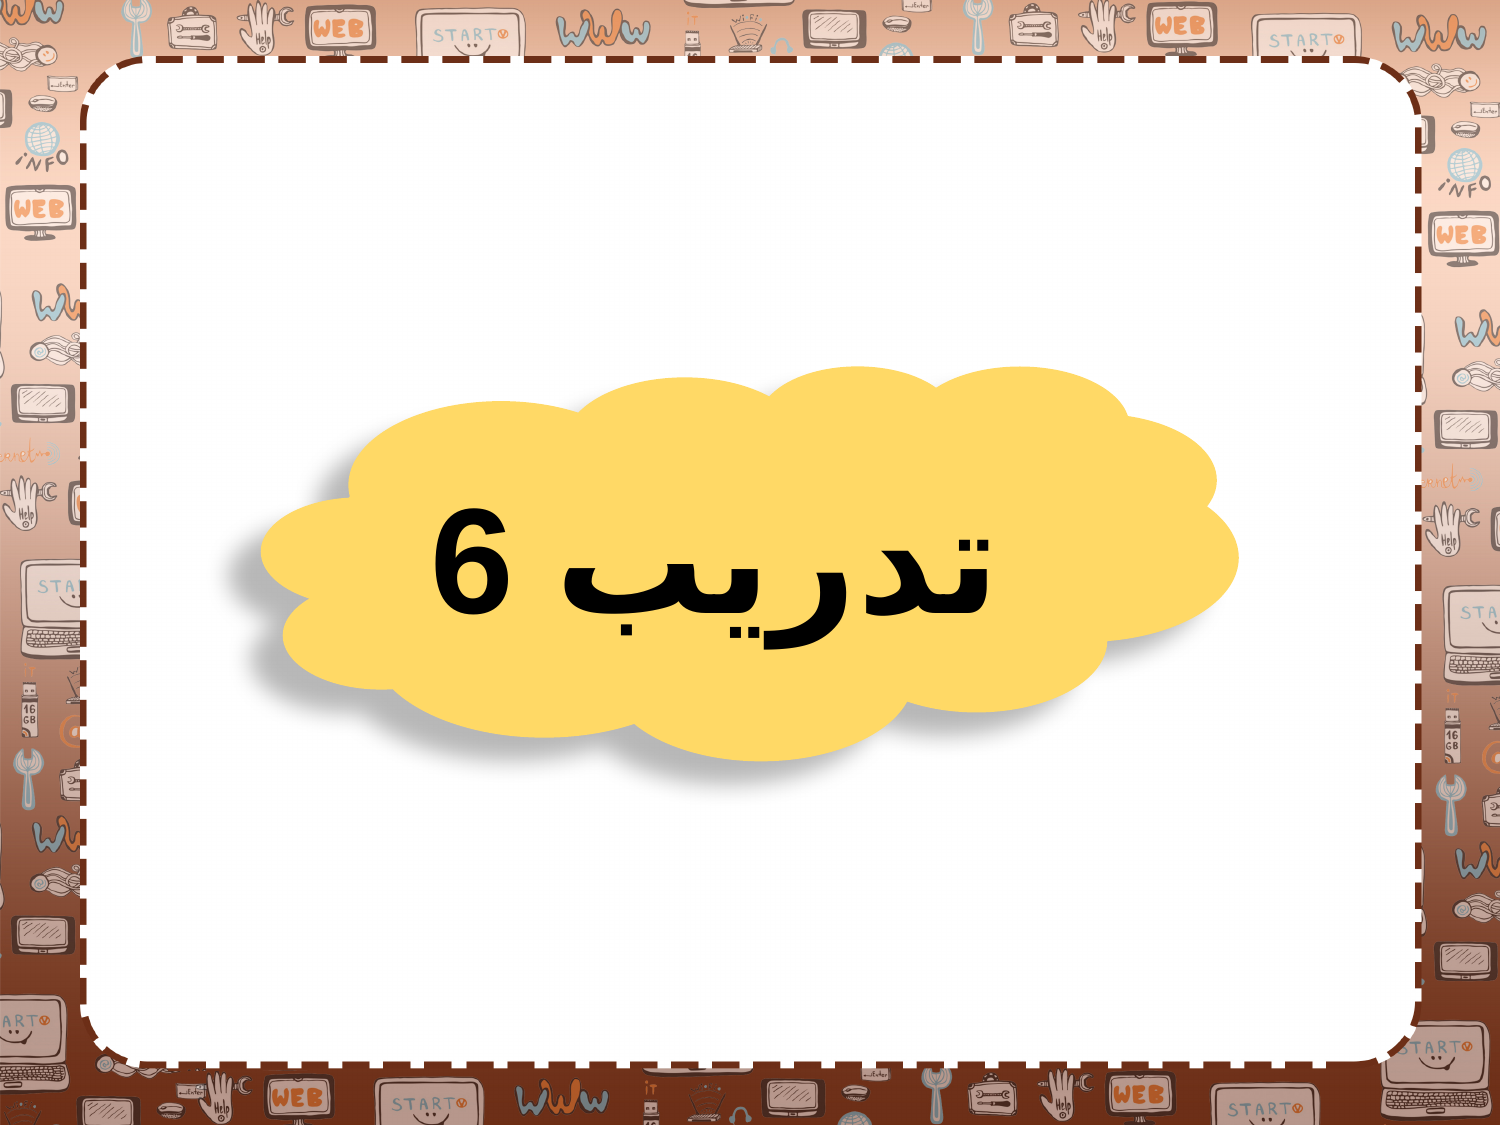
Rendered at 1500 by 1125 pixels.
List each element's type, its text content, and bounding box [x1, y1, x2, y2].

text_box تدريب 6 [260, 365, 1240, 762]
picture [0, 0, 1500, 1125]
